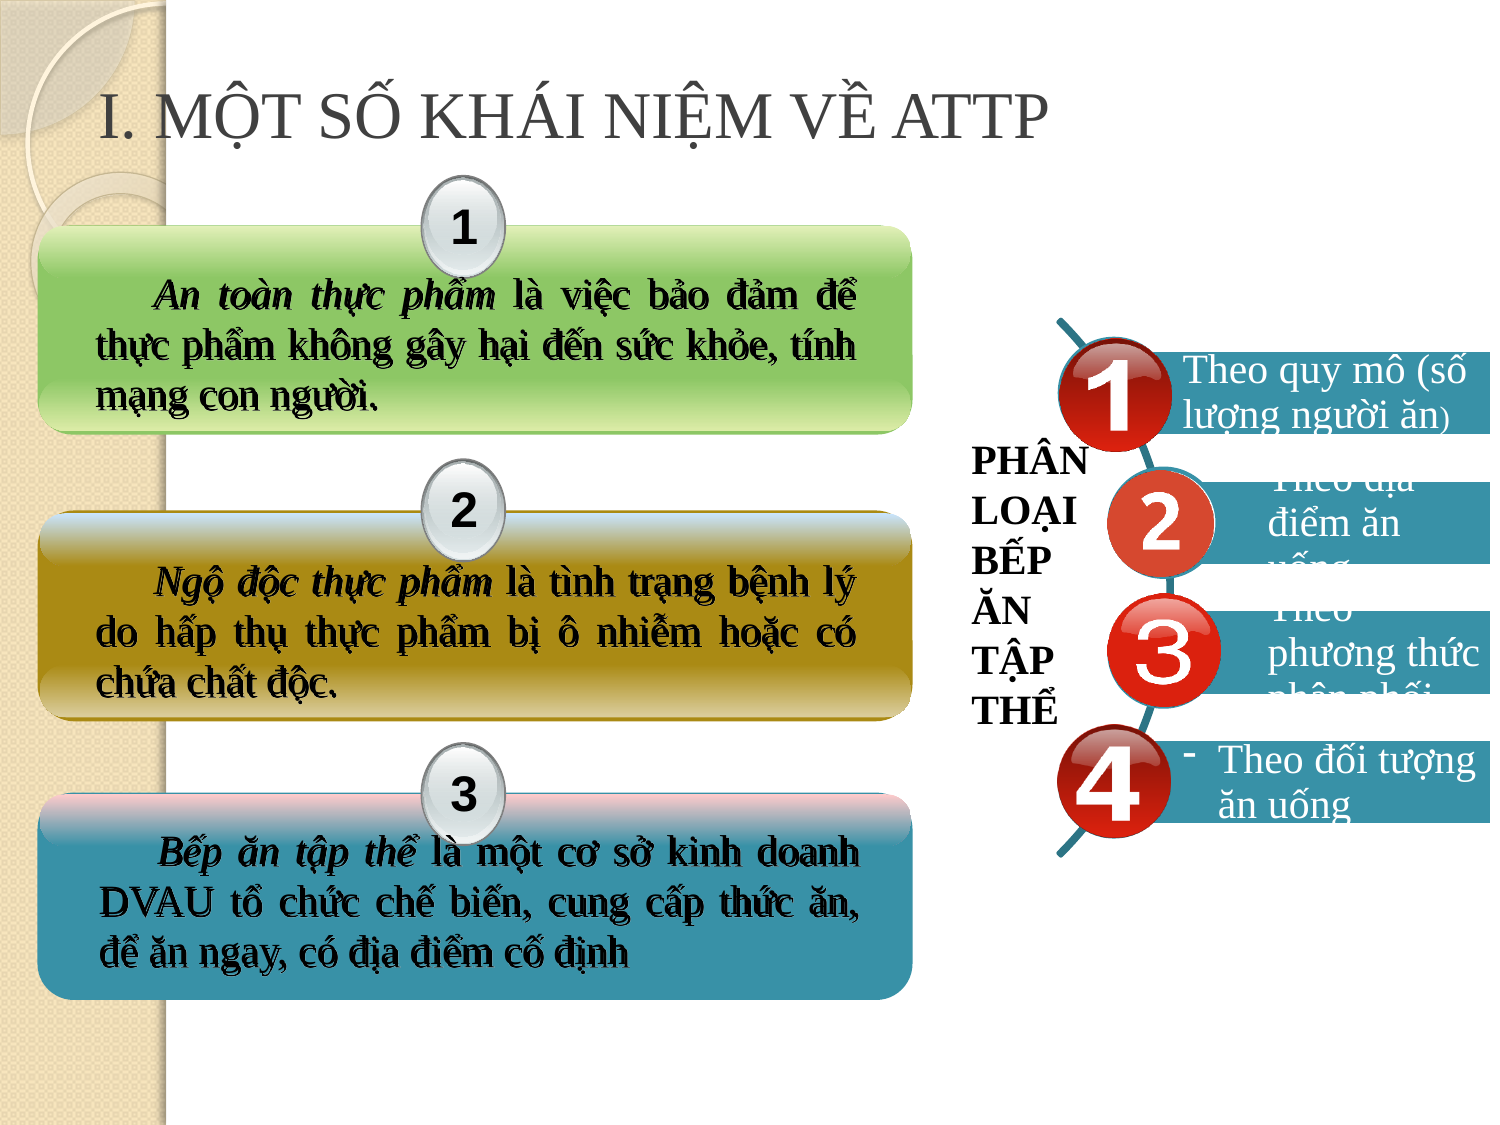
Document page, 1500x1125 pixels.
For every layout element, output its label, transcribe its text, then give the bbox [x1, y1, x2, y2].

picture [1107, 469, 1215, 578]
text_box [37, 174, 913, 1001]
picture [1107, 593, 1221, 708]
title I. MỘT SỐ KHÁI NIỆM VỀ ATTP [83, 36, 1434, 189]
text_box PHÂN LOẠI BẾP ĂN TẬP THỂ [956, 425, 1042, 741]
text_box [1049, 225, 1500, 951]
picture [1057, 723, 1171, 838]
picture [1058, 338, 1173, 453]
